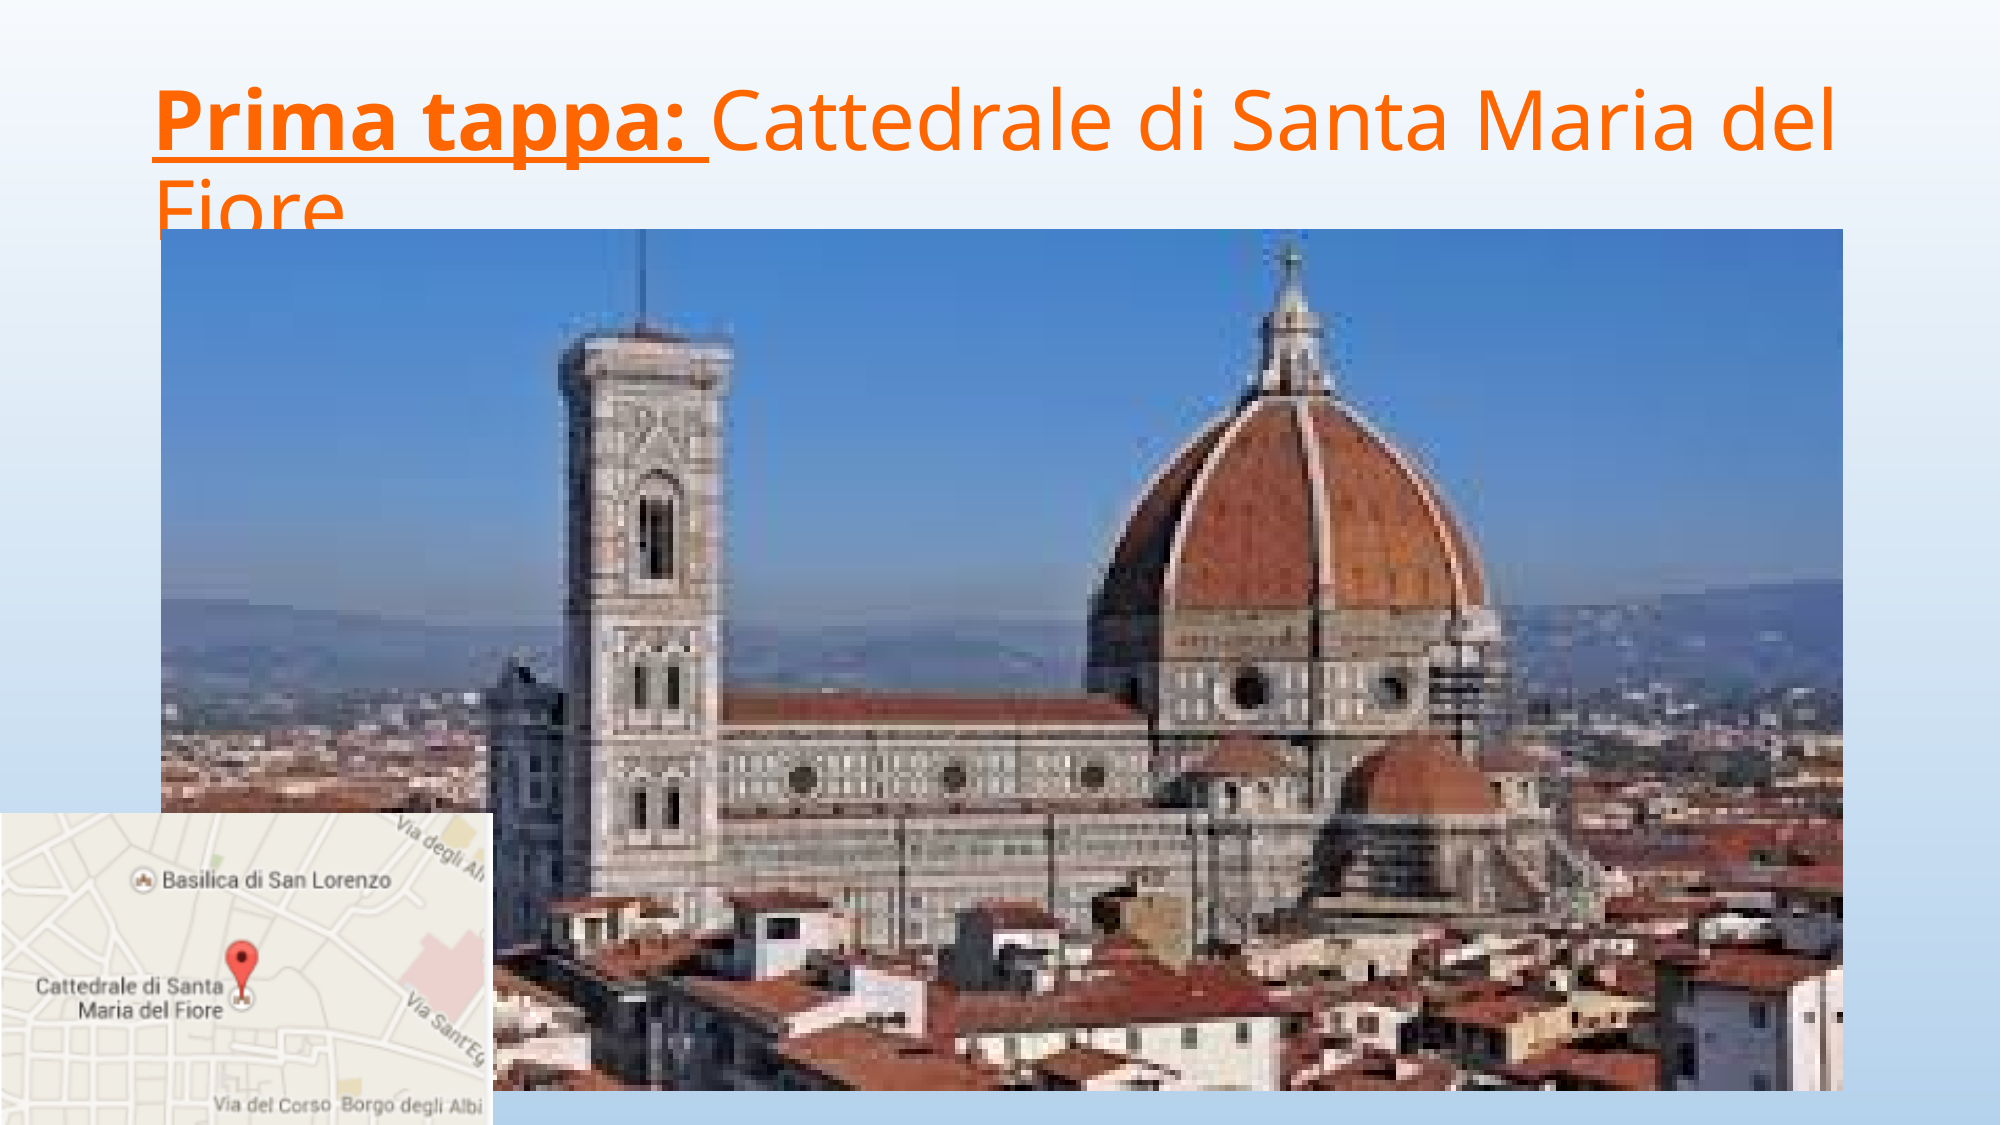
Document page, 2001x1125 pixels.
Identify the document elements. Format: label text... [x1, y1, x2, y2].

picture [0, 813, 493, 1125]
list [161, 229, 1843, 1091]
title Prima tappa: Cattedrale di Santa Maria del Fiore. [137, 59, 1863, 278]
